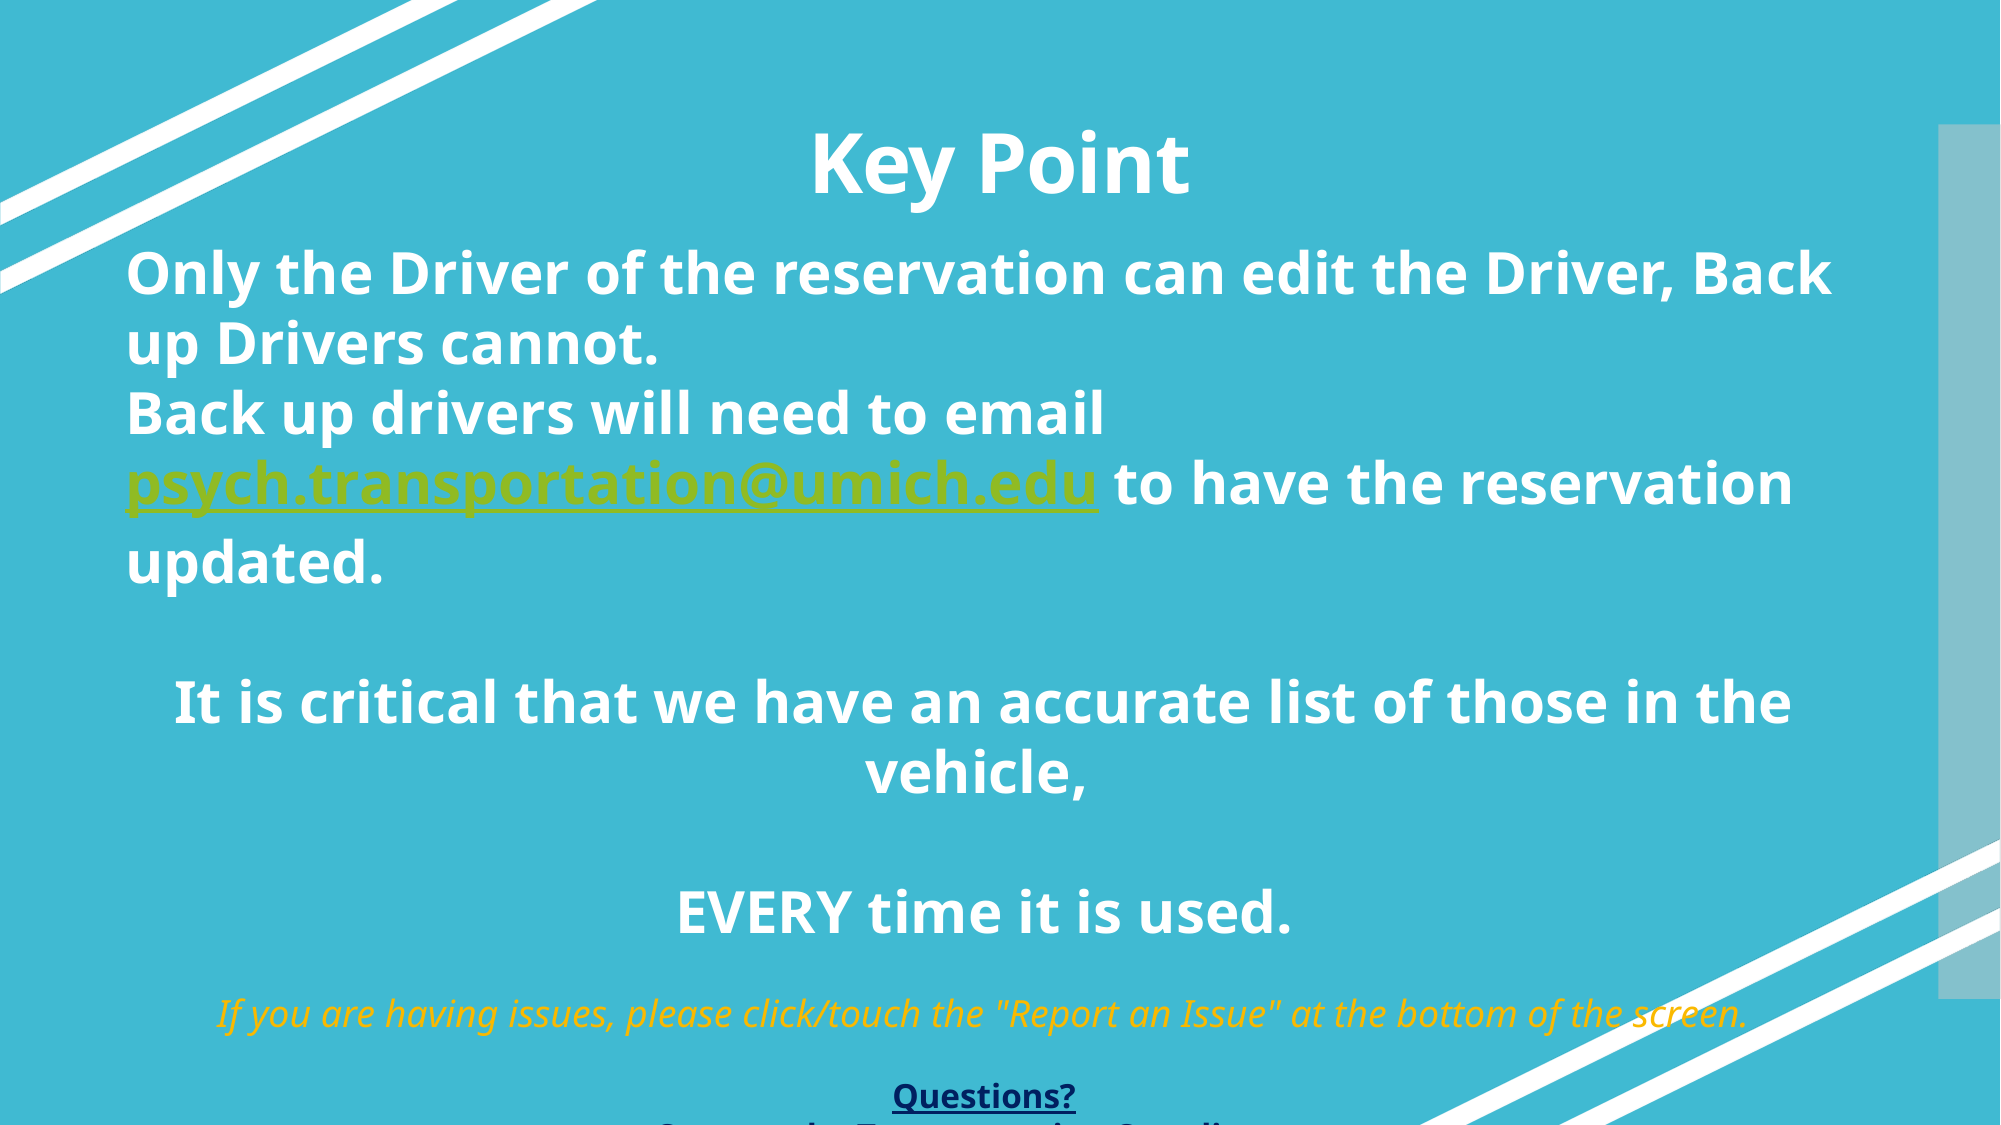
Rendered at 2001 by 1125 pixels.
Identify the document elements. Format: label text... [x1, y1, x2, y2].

list Only the Driver of the reservation can edit the Driver, Back up Drivers cannot. Back up drivers will need to email psych.transportation@umich.edu to have the reservation updated. It is critical that we have an accurate list of those in the vehicle, EVERY time it is used. If you are having issues, please click/touch the "Report an Issue" at the bottom of the screen. Questions? Contact the Transportation Coordinator in the SAA office (734-764-2580) or email: psych.transportation@umich.edu [125, 236, 1844, 667]
title Key Point [250, 108, 1750, 210]
picture [0, 0, 2000, 1125]
